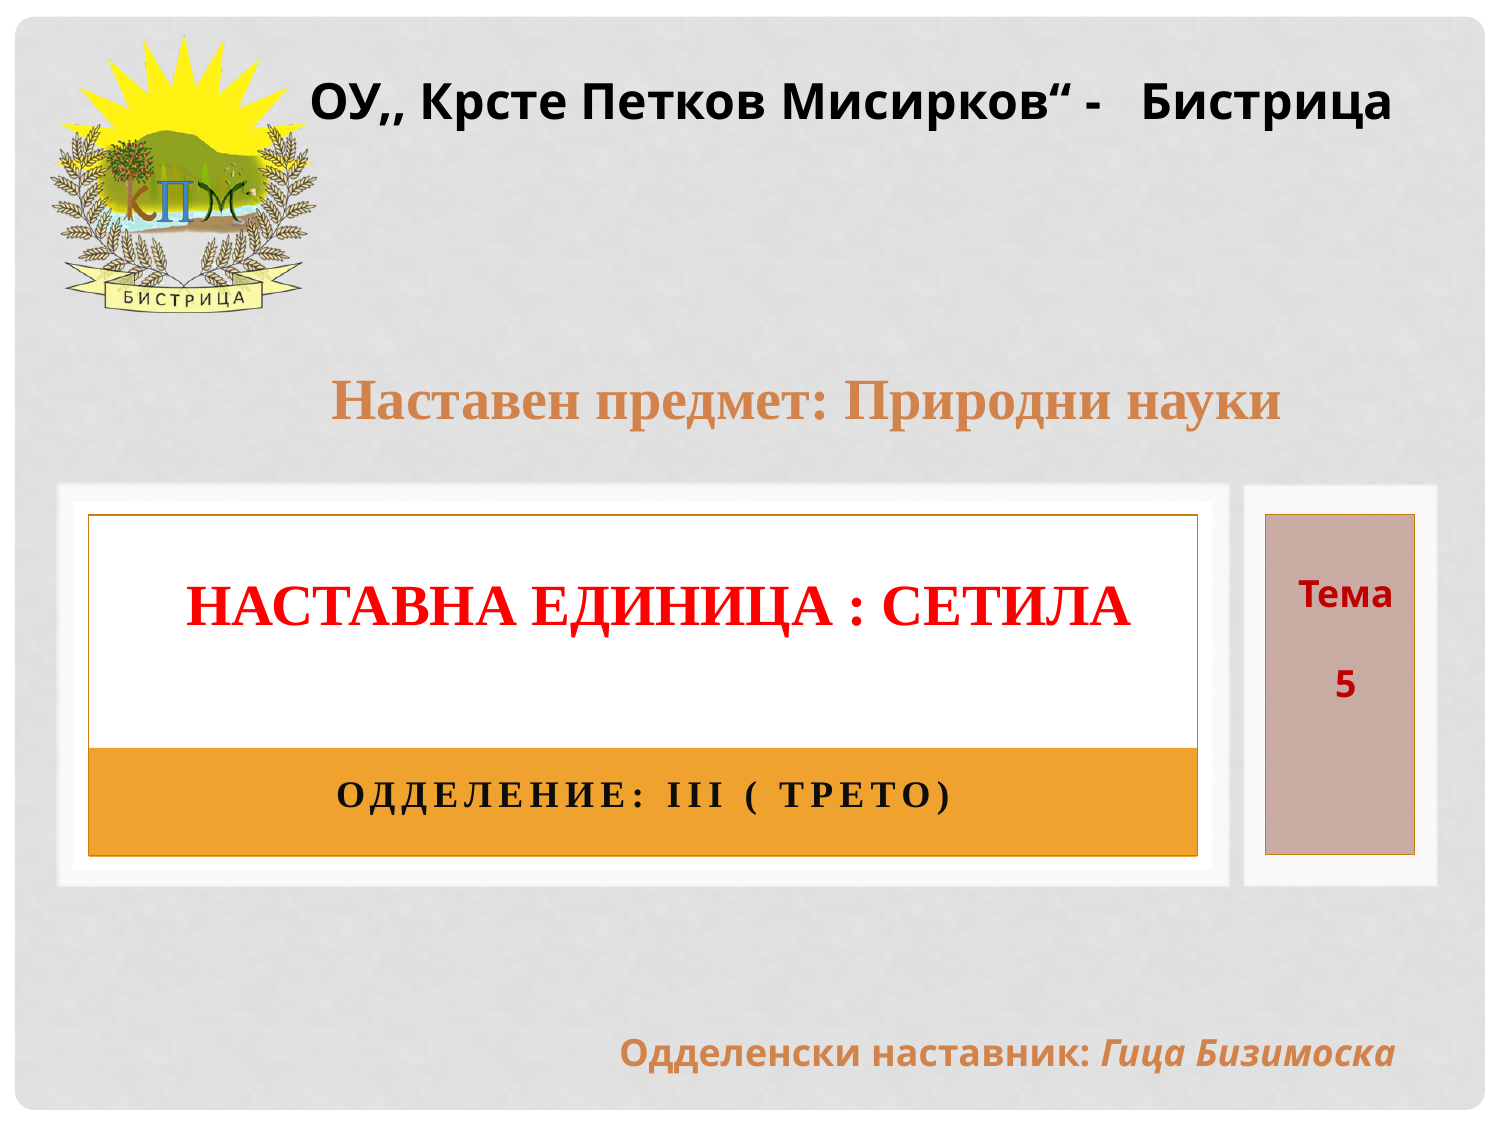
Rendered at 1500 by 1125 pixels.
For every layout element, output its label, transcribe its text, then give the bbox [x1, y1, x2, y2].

text_box Одделенски наставник: Гица Бизимоска [604, 1021, 1492, 1082]
title Наставна единица : Сетила [171, 624, 1259, 825]
subtitle Одделение: III ( трето) [105, 762, 1181, 838]
text_box Тема 5 [1274, 562, 1417, 713]
text_box ОУ,, Крсте Петков Мисирков“ - Бистрица [317, 62, 1427, 138]
picture [49, 33, 317, 313]
text_box Наставен предмет: Природни науки [316, 353, 1417, 439]
